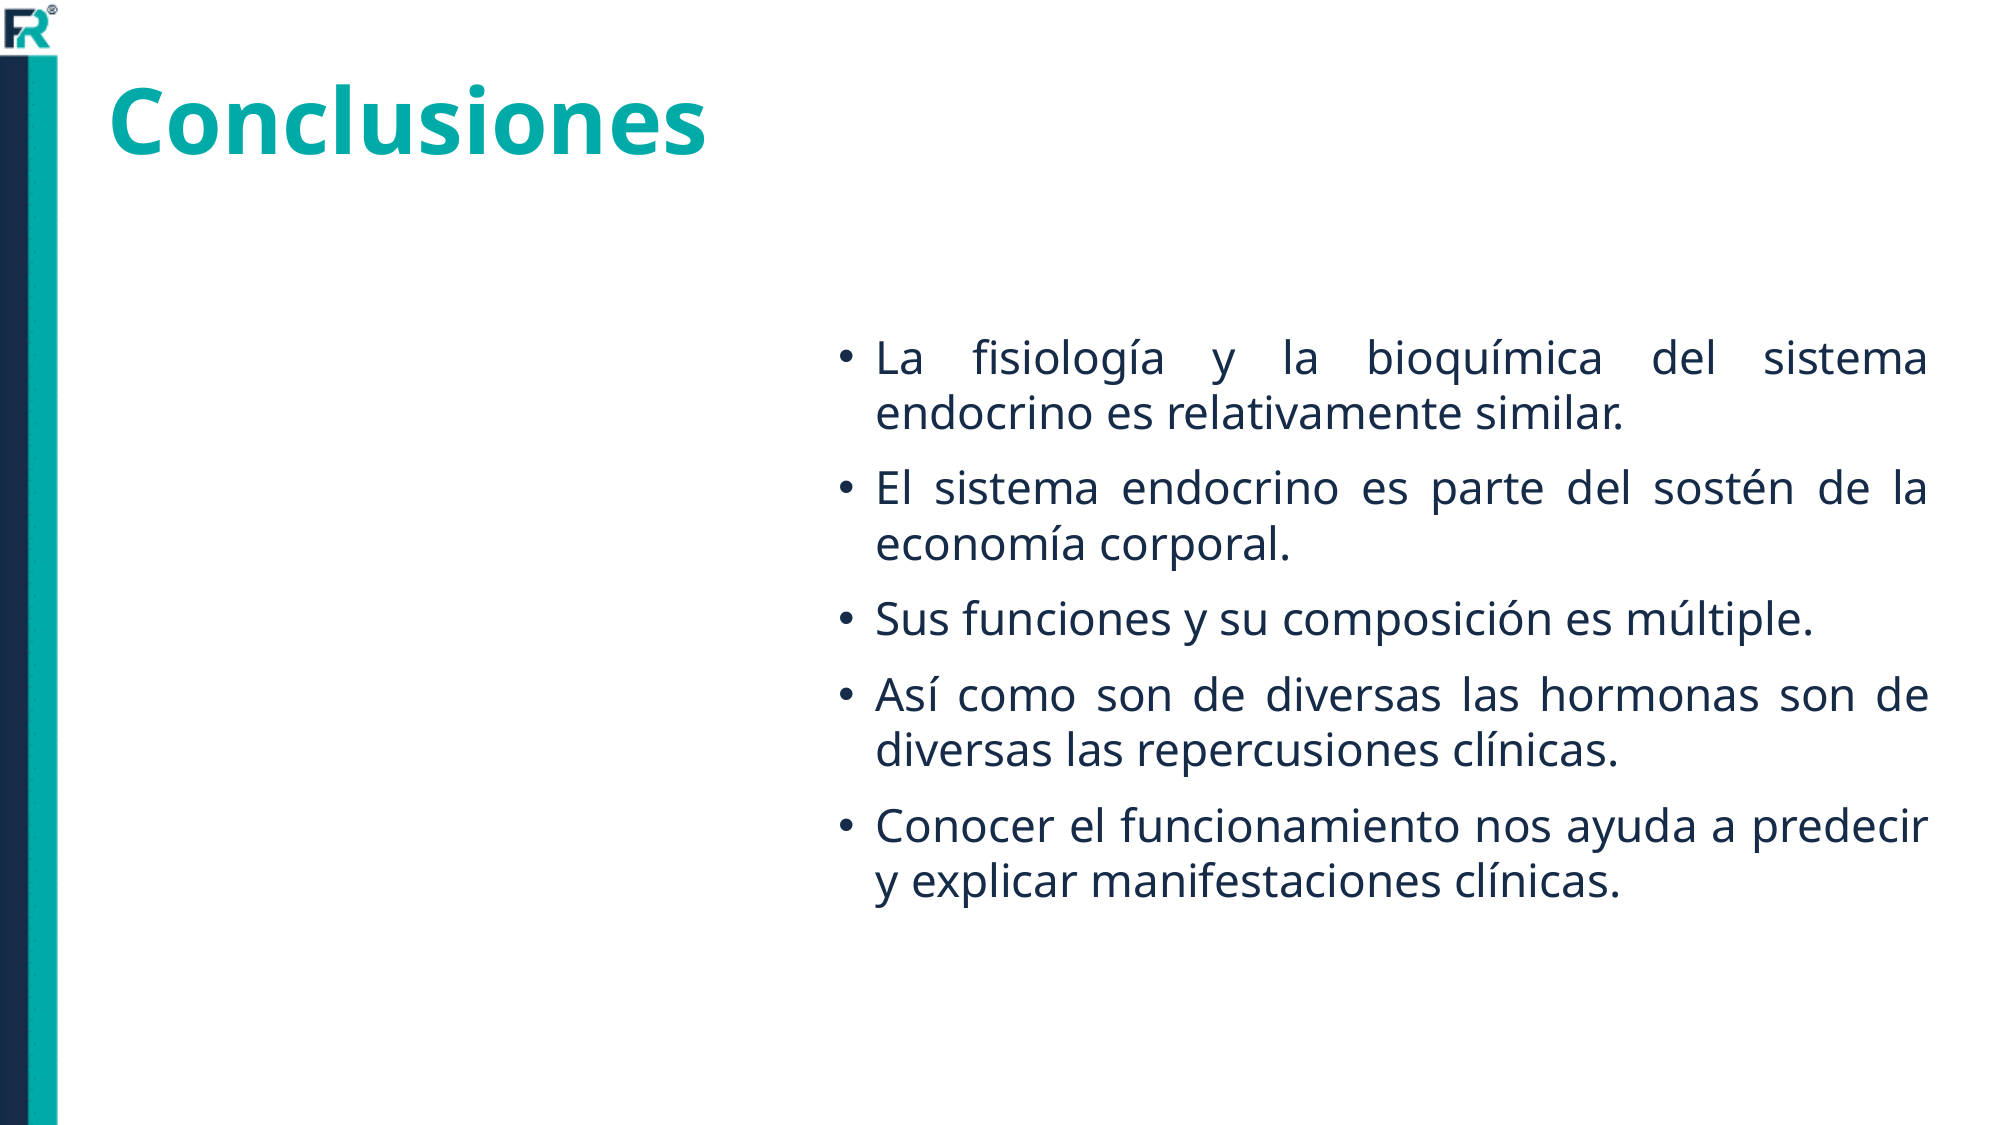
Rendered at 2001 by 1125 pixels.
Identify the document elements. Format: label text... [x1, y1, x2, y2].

picture [0, 0, 2001, 1125]
list La fisiología y la bioquímica del sistema endocrino es relativamente similar. El sistema endocrino es parte del sostén de la economía corporal. Sus funciones y su composición es múltiple. Así como son de diversas las hormonas son de diversas las repercusiones clínicas. Conocer el funcionamiento nos ayuda a predecir y explicar manifestaciones clínicas. [823, 320, 1946, 1109]
title Conclusiones [92, 16, 1818, 234]
